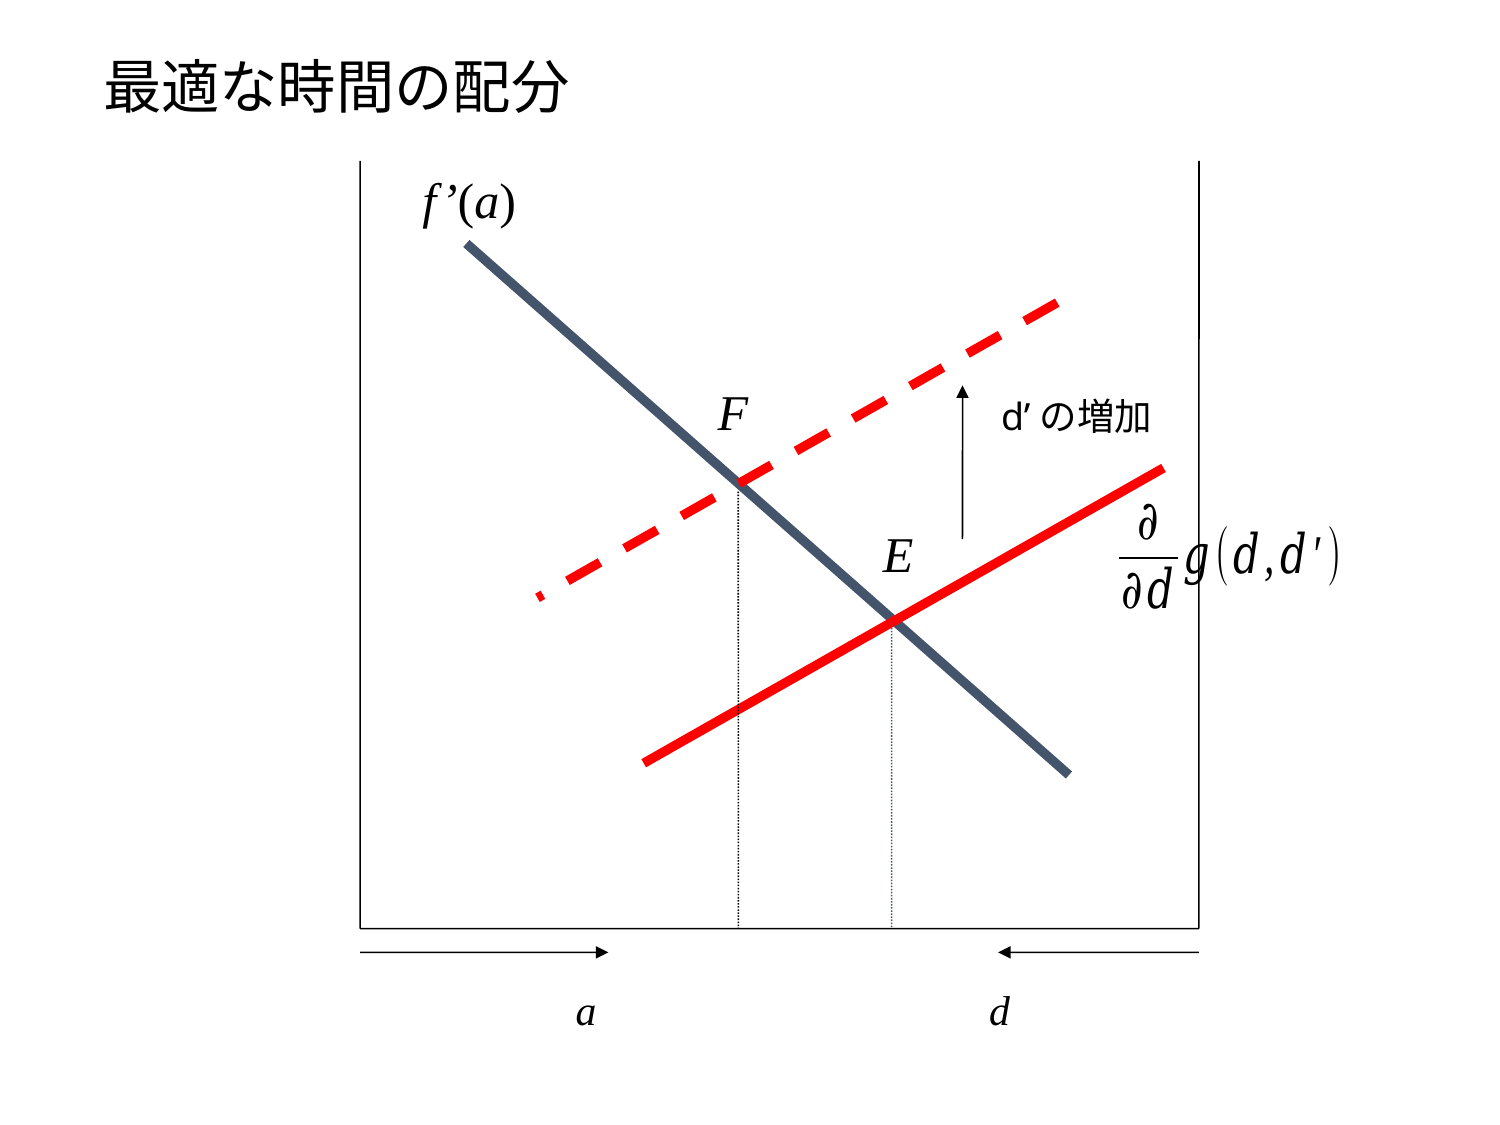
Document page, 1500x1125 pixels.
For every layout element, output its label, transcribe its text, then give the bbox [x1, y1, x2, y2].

text_box f’(a) [407, 160, 550, 236]
text_box d’の増加 [986, 385, 1211, 446]
text_box 最適な時間の配分 [88, 42, 715, 128]
text_box F [702, 373, 762, 449]
text_box [956, 385, 969, 540]
text_box [360, 946, 609, 959]
text_box E [868, 515, 928, 591]
text_box [998, 946, 1199, 959]
text_box a [560, 976, 632, 1041]
text_box d [974, 976, 1046, 1041]
